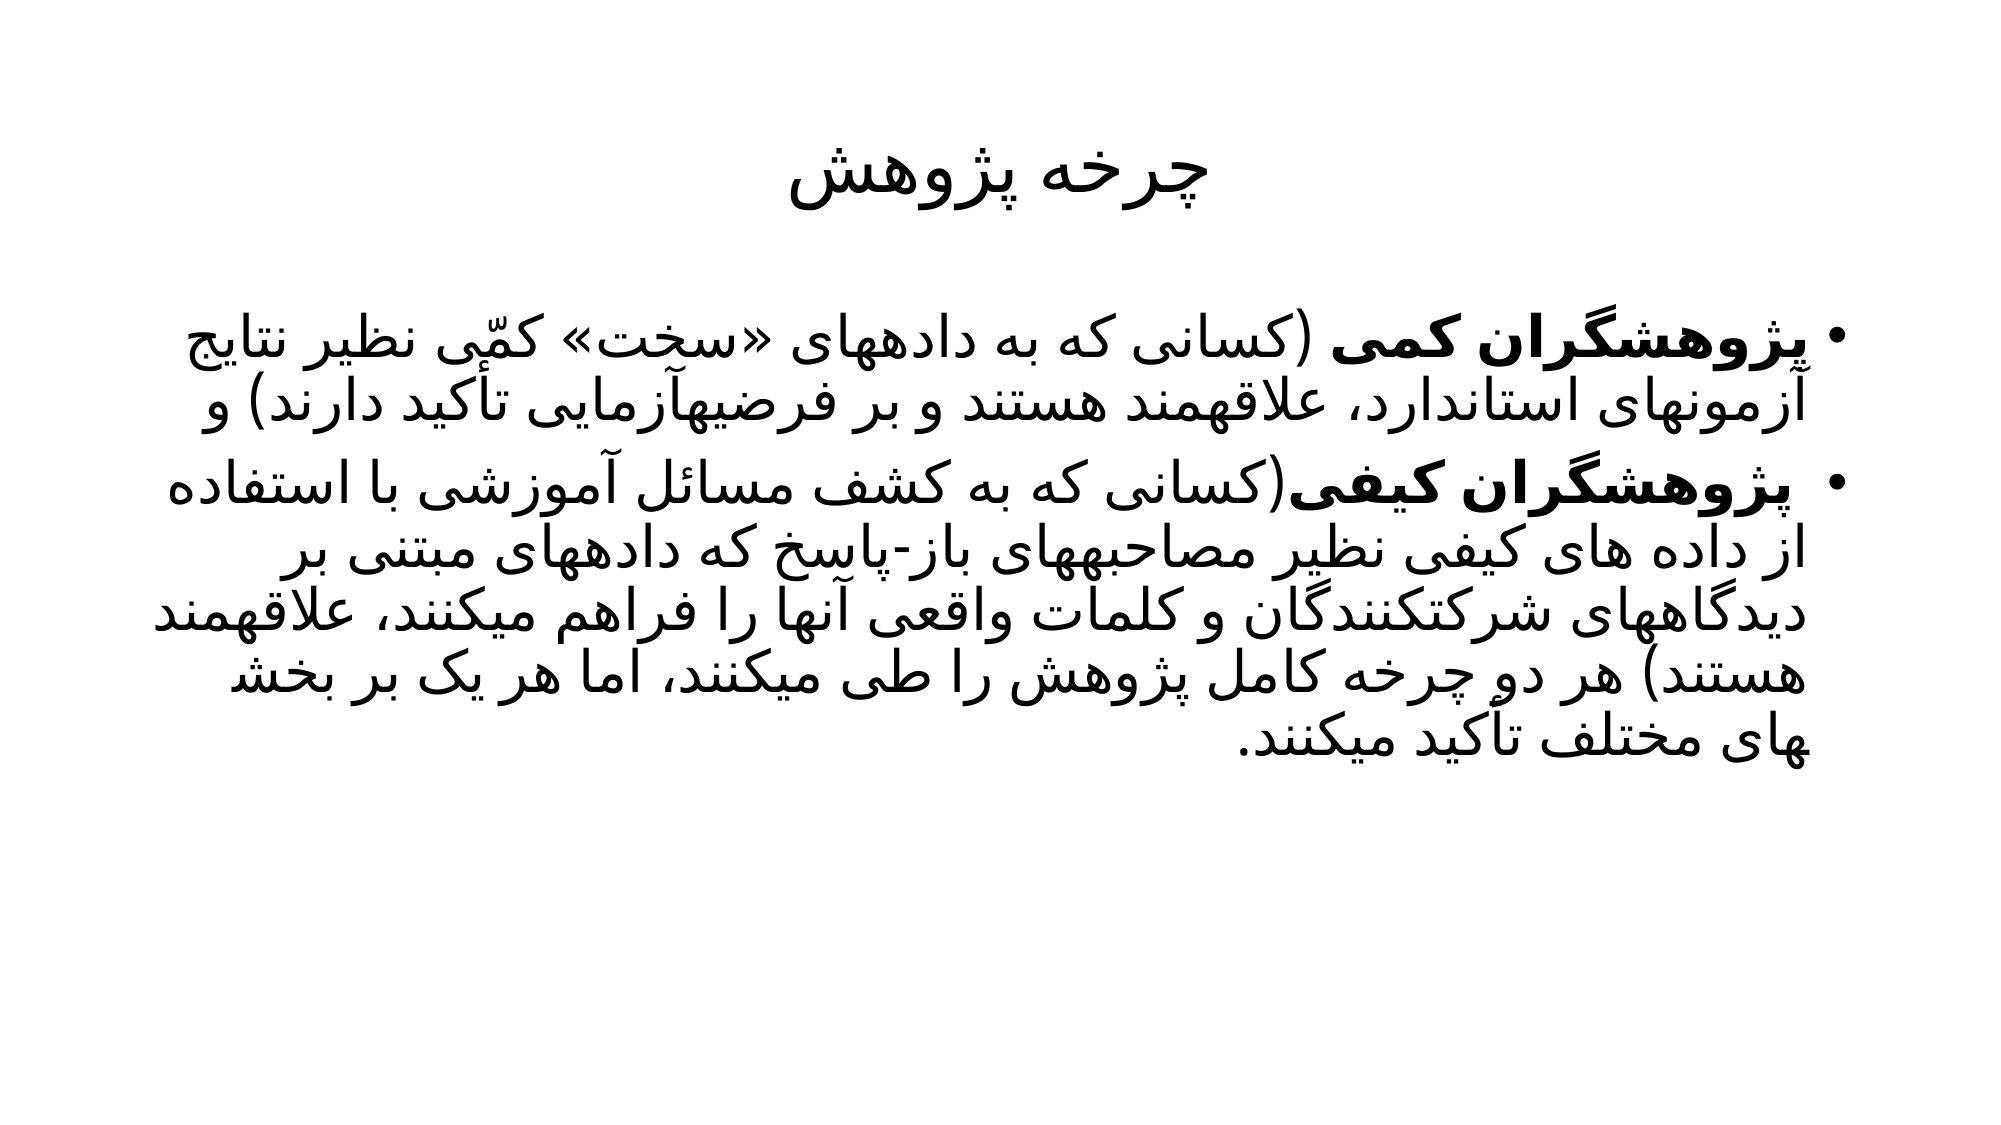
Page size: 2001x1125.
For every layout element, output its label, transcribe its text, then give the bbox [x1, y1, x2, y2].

list پژوهشگران کمی (کسانی که به داده­های «سخت» کمّی نظیر نتایج آزمون­های استاندارد، علاقه­مند هستند و بر فرضیه­آزمایی تأکید دارند) و پژوهشگران کیفی(کسانی که به کشف مسائل آموزشی با استفاده از داده های کیفی نظیر مصاحبه­های باز-پاسخ که داده­های مبتنی بر دیدگاه­های شرکت­کنندگان و کلمات واقعی آنها را فراهم می­کنند، علاقه­مند هستند) هر دو چرخه کامل پژوهش را طی می­کنند، اما هر یک بر بخش­های مختلف تأکید می­کنند. [137, 299, 1863, 1014]
title چرخه پژوهش [137, 59, 1863, 278]
